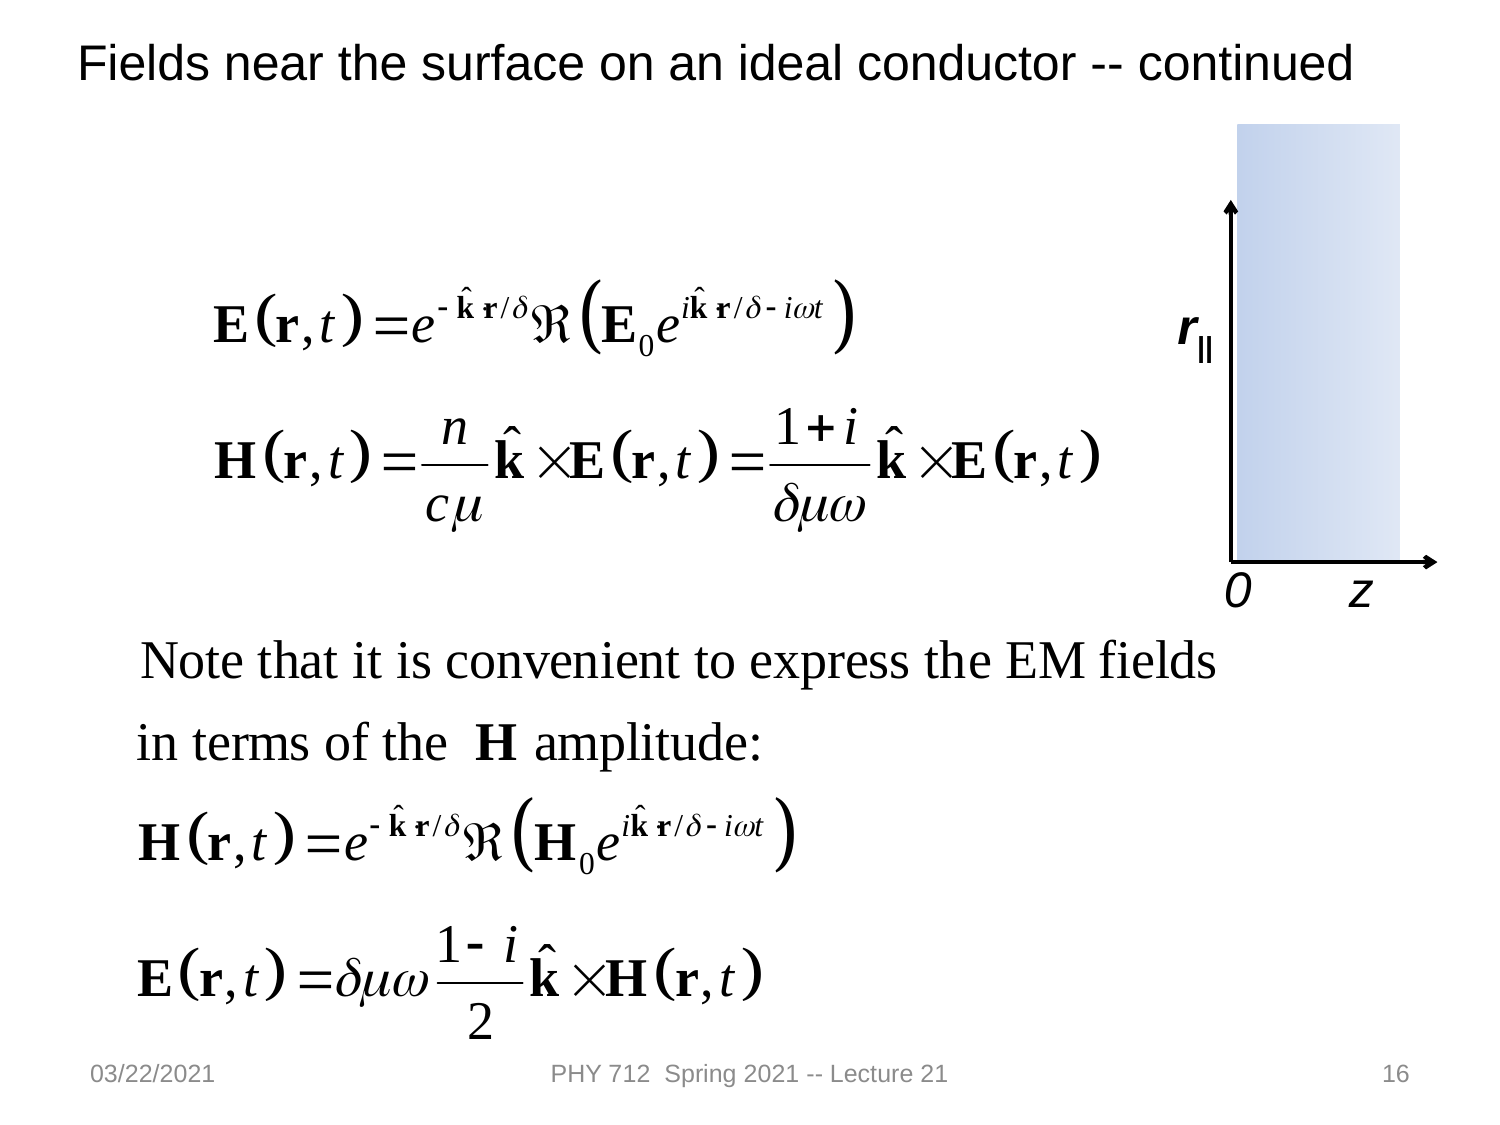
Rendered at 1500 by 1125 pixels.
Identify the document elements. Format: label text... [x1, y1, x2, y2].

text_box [206, 270, 1108, 544]
text_box Fields near the surface on an ideal conductor -- continued [62, 22, 1475, 98]
footer PHY 712 Spring 2021 -- Lecture 21 [512, 1058, 988, 1103]
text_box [129, 630, 1243, 1050]
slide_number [75, 1042, 425, 1103]
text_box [1162, 124, 1438, 626]
slide_number 16 [1074, 1042, 1425, 1103]
